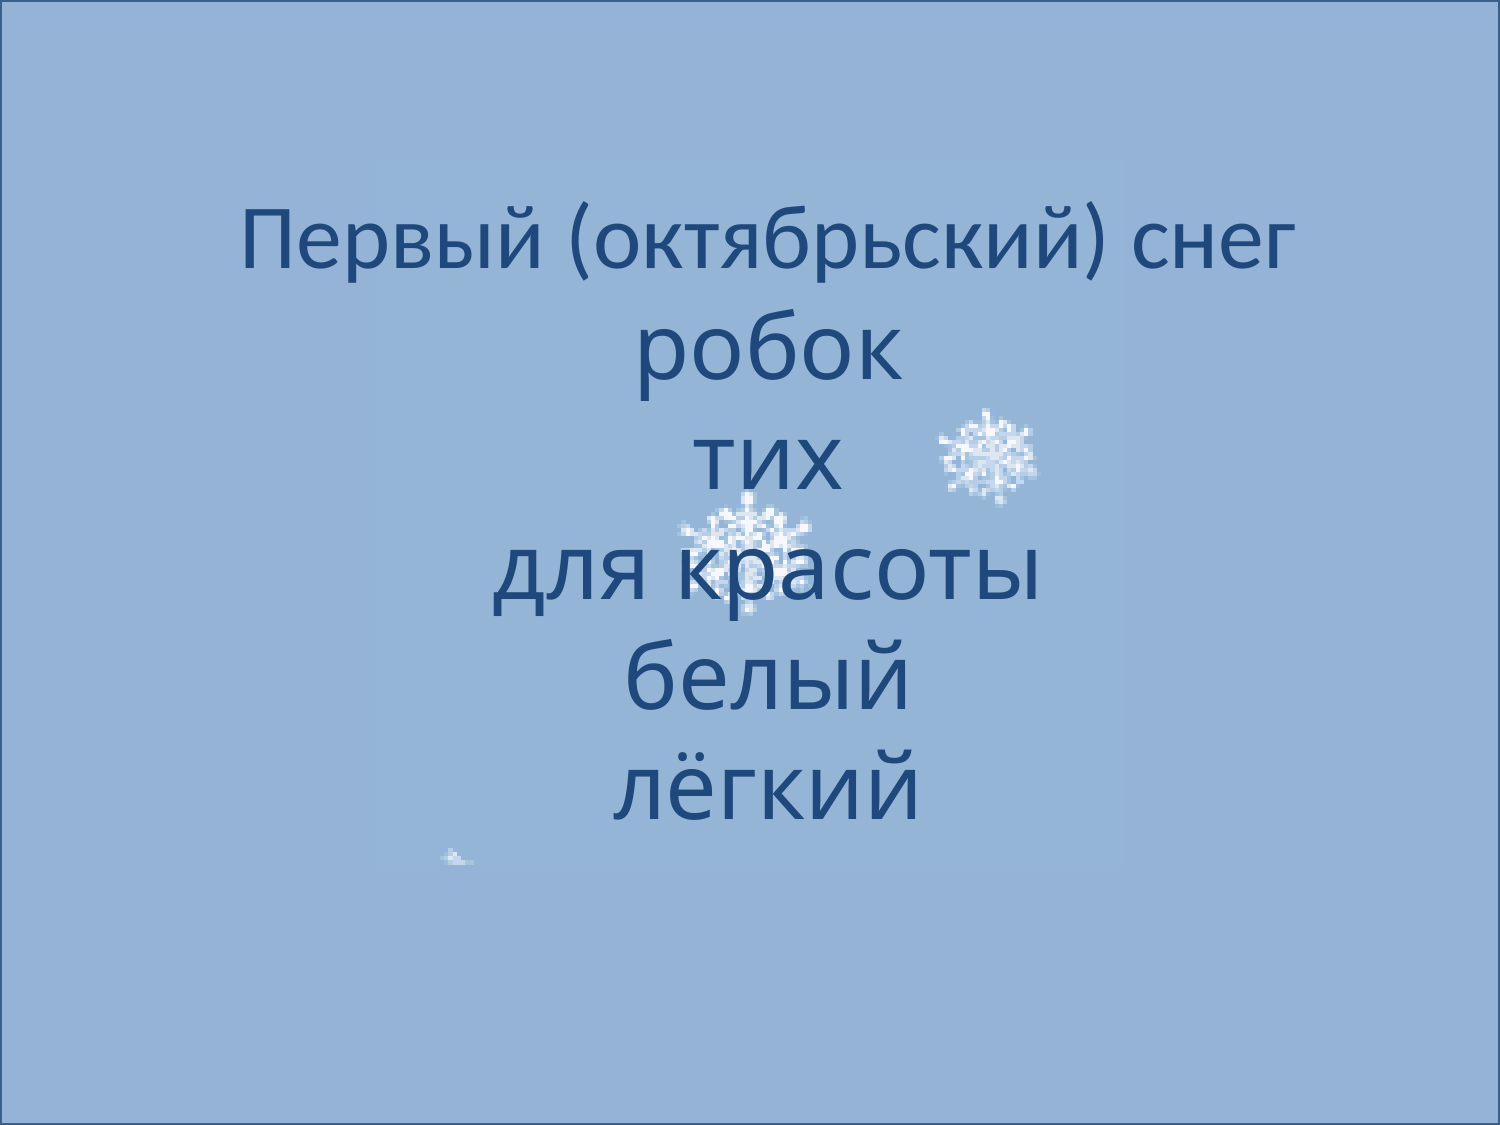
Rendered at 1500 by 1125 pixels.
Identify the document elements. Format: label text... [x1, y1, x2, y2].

text_box [0, 0, 1500, 1125]
title Первый (октябрьский) снег робок тих для красоты белый лёгкий [123, 132, 1414, 993]
picture [377, 160, 1123, 866]
